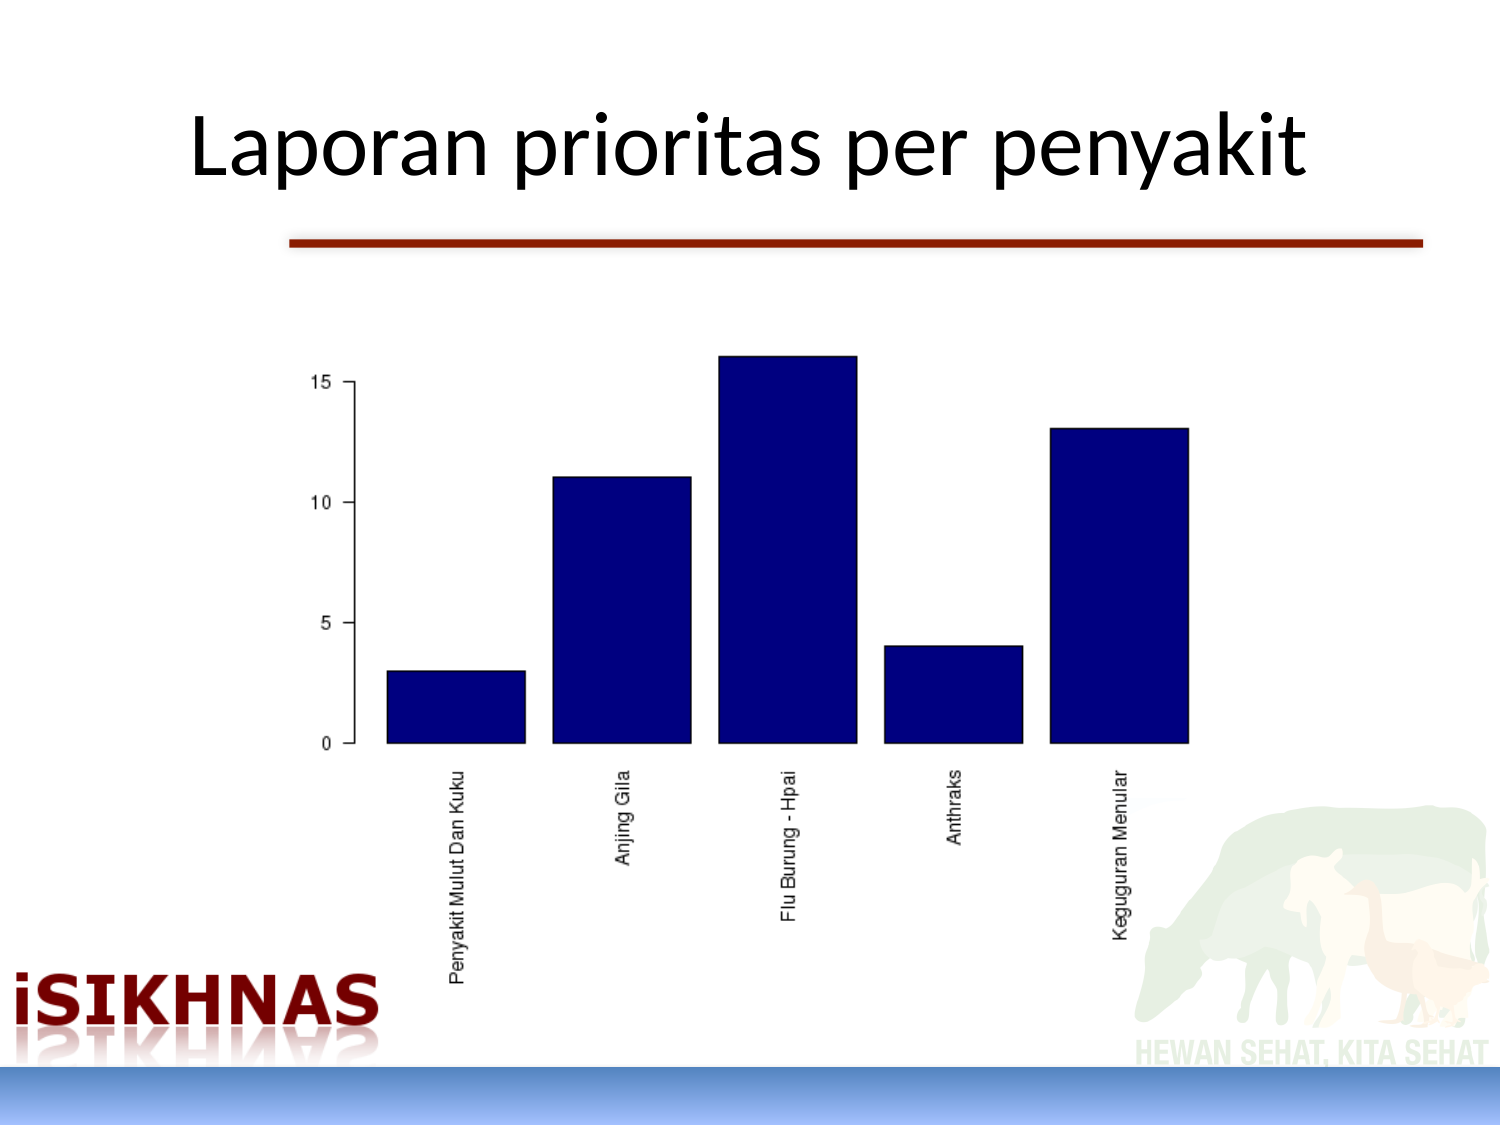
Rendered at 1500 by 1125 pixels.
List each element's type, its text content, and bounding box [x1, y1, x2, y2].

title Laporan prioritas per penyakit [75, 45, 1425, 233]
picture [4, 266, 1266, 1068]
